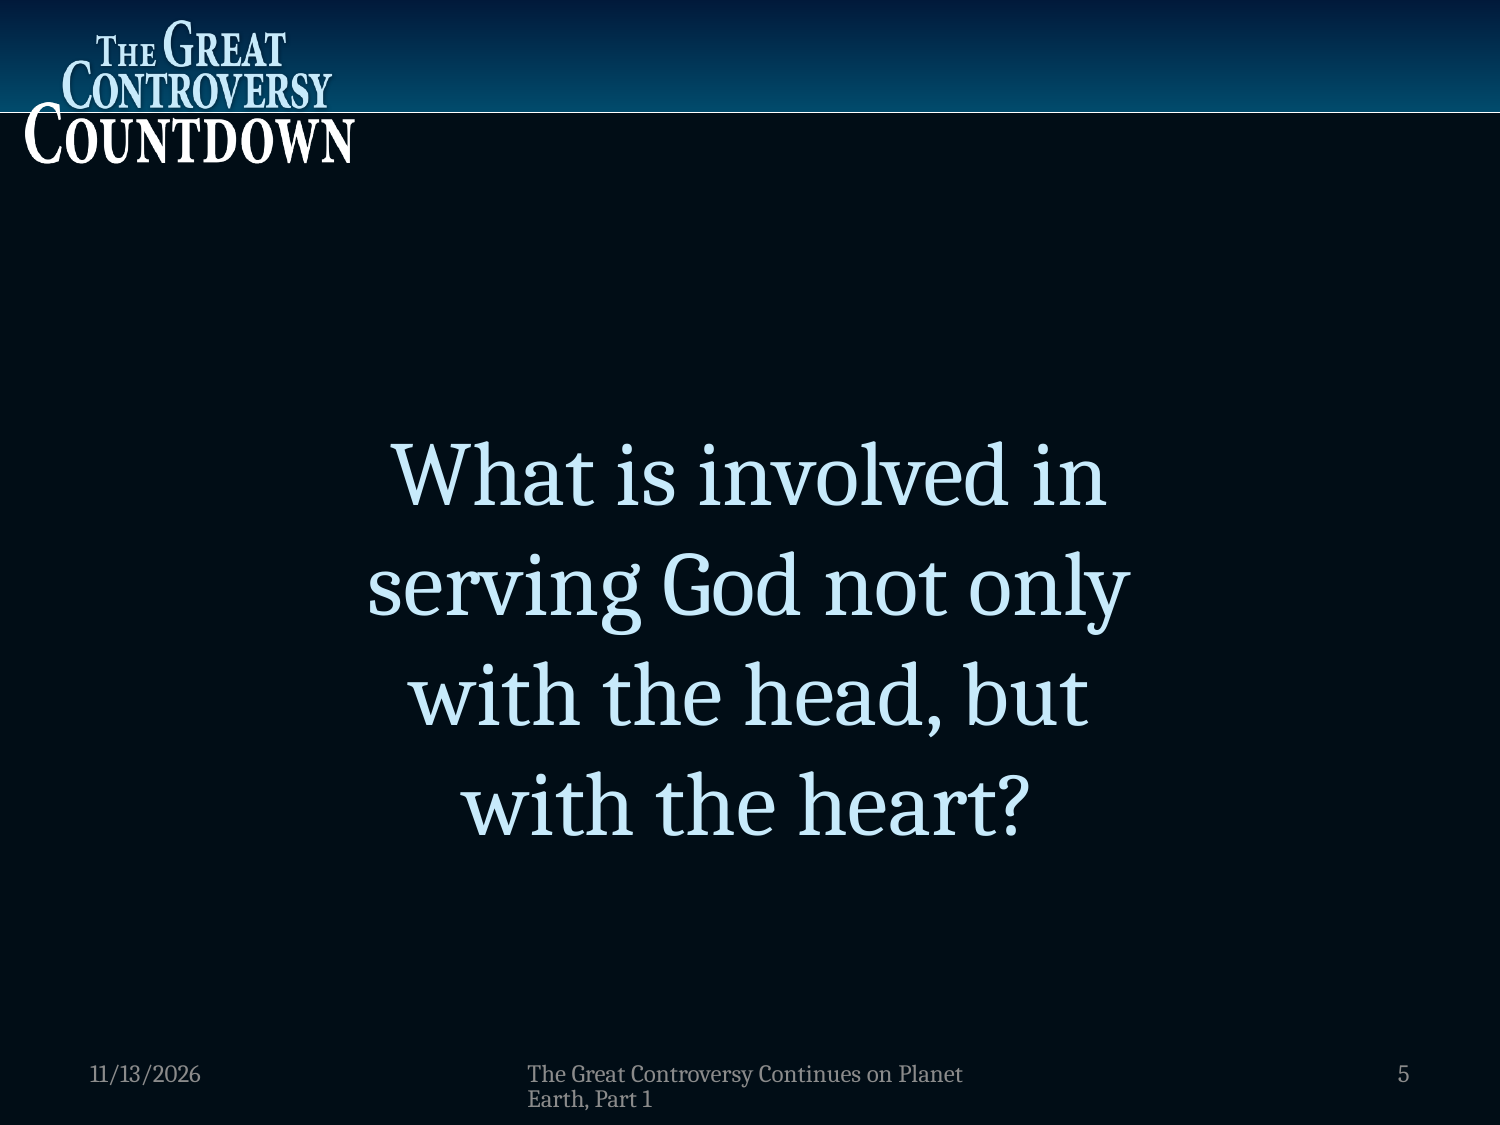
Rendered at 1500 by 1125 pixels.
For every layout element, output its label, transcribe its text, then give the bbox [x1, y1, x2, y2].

list What is involved in serving God not only with the head, but with the heart? [75, 262, 1425, 1005]
picture [12, 103, 363, 170]
picture [12, 9, 363, 108]
slide_number 5 [1074, 1042, 1425, 1103]
footer The Great Controversy Continues on Planet Earth, Part 1 [512, 1042, 988, 1103]
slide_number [75, 1042, 425, 1103]
